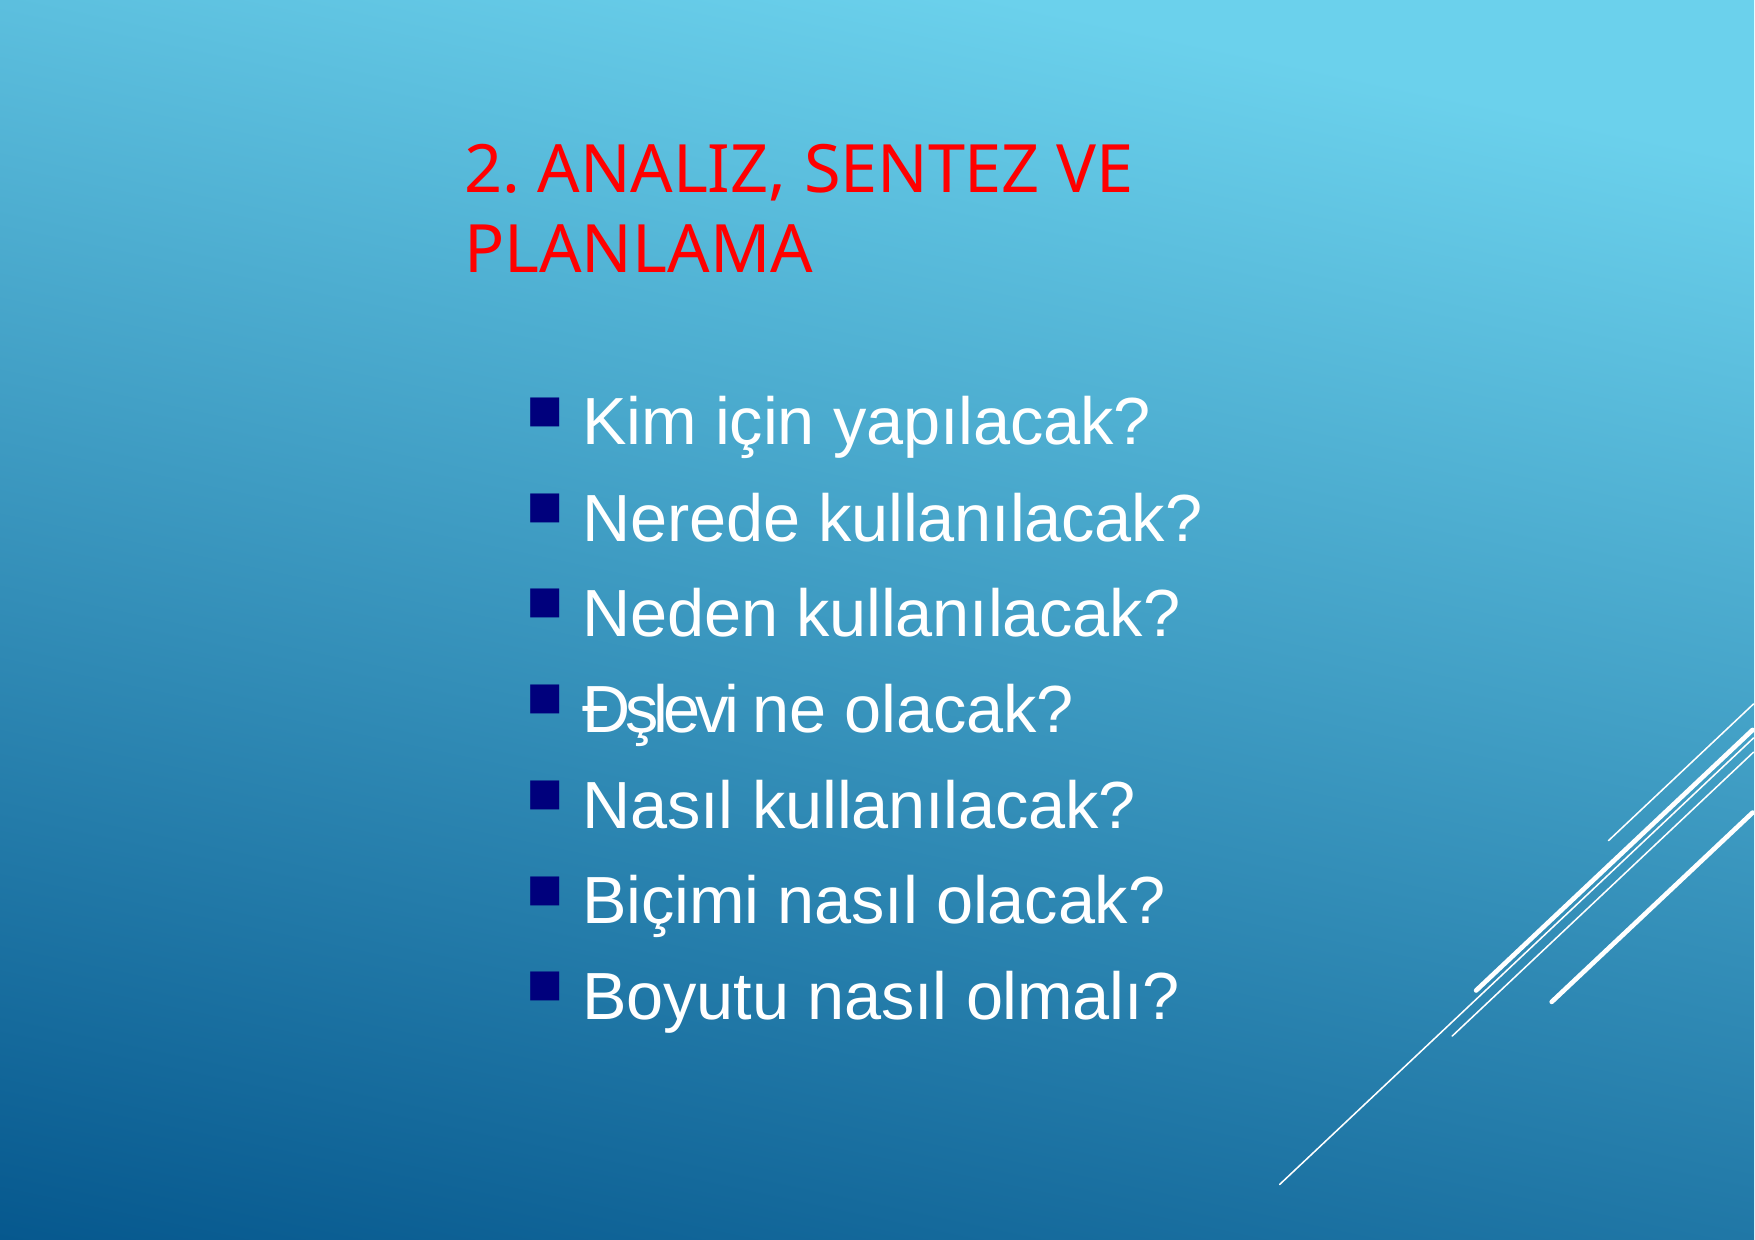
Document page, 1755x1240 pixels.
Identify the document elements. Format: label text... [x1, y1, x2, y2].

title 2. Analiz, Sentez ve Planlama [462, 100, 1392, 310]
text_box Kim için yapılacak? Nerede kullanılacak? Neden kullanılacak? Đşlevi ne olacak? Nasıl kullanılacak? Biçimi nasıl olacak? Boyutu nasıl olmalı? [523, 360, 1207, 1033]
